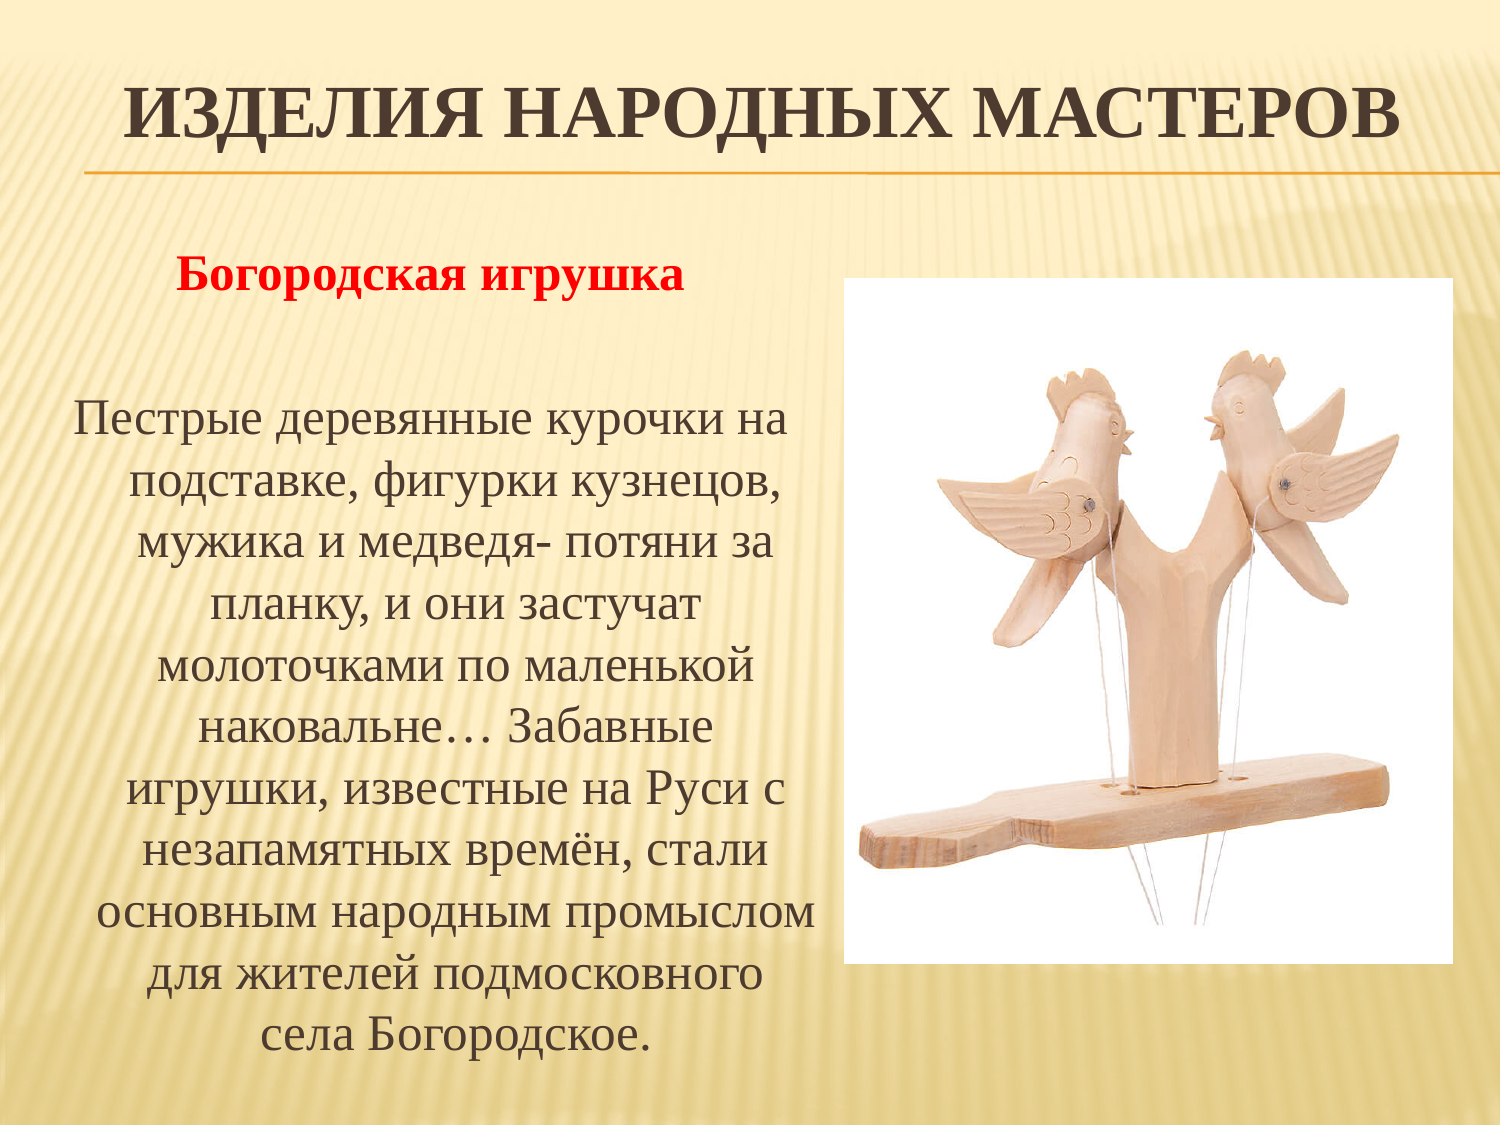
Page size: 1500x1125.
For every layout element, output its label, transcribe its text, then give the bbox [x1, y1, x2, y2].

picture [844, 278, 1453, 965]
list Богородская игрушка Пестрые деревянные курочки на подставке, фигурки кузнецов, мужика и медведя- потяни за планку, и они застучат молоточками по маленькой наковальне… Забавные игрушки, известные на Руси с незапамятных времён, стали основным народным промыслом для жителей подмосковного села Богородское. [29, 231, 833, 1094]
title Изделия народных мастеров [50, 30, 1475, 185]
